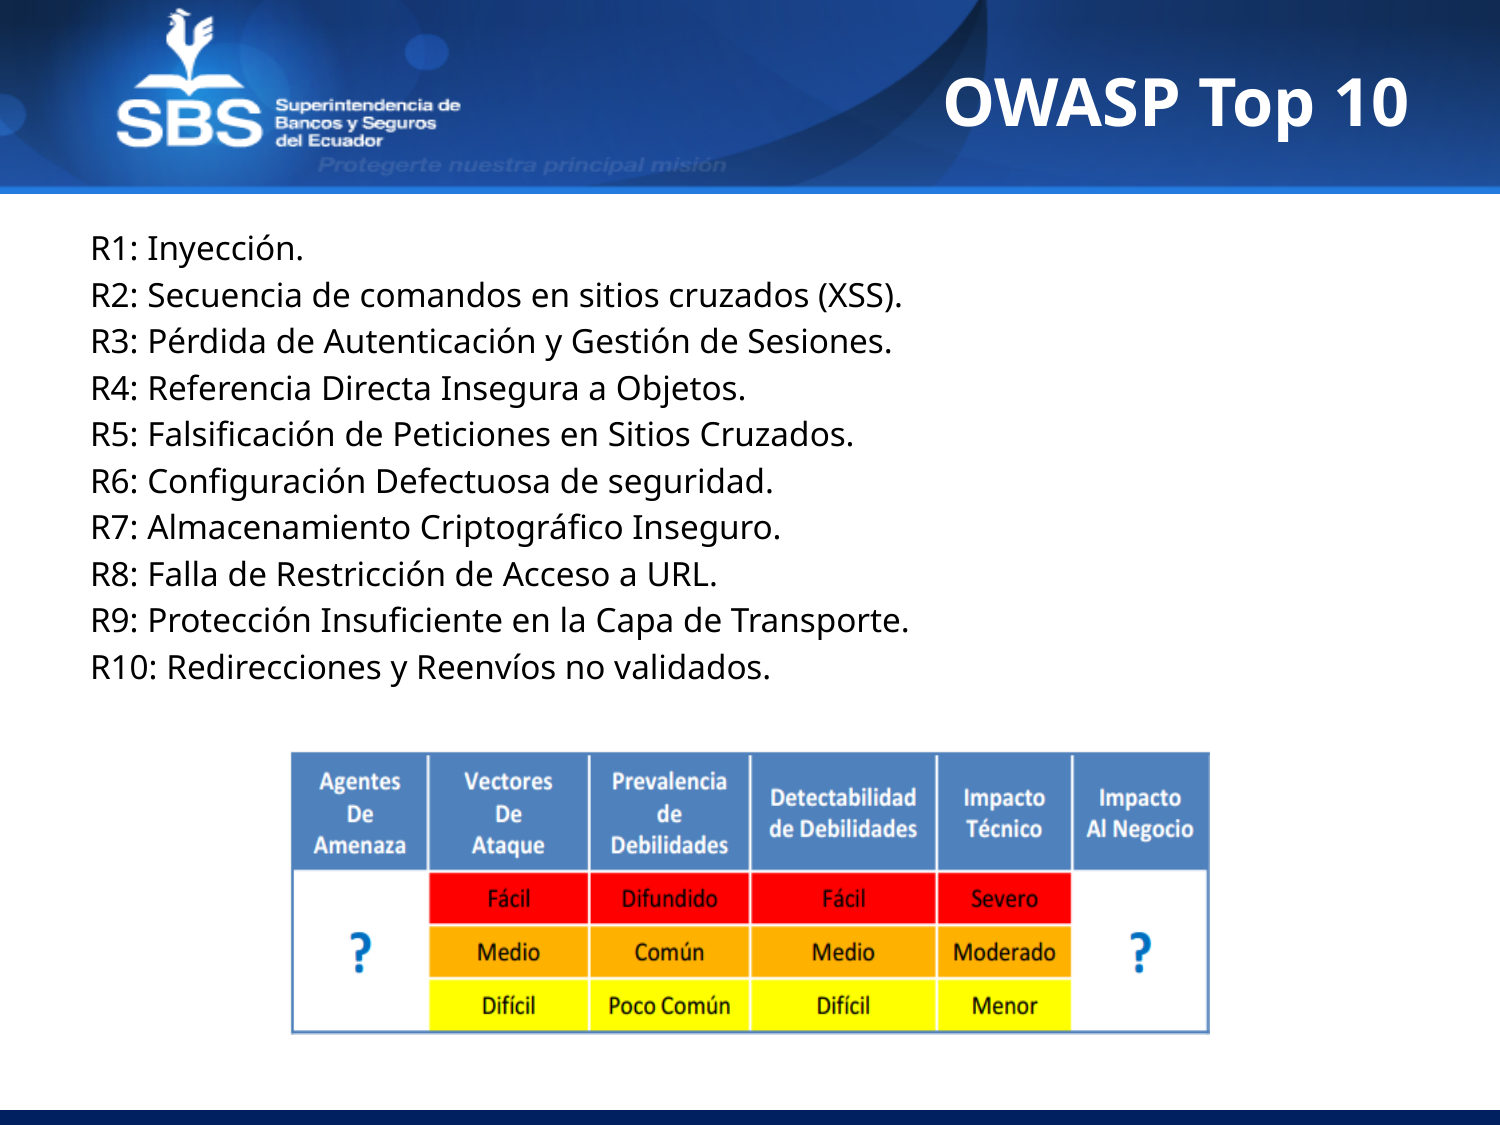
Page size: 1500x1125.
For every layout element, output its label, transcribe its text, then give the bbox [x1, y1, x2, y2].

list R1: Inyección. R2: Secuencia de comandos en sitios cruzados (XSS). R3: Pérdida de Autenticación y Gestión de Sesiones. R4: Referencia Directa Insegura a Objetos. R5: Falsificación de Peticiones en Sitios Cruzados. R6: Configuración Defectuosa de seguridad. R7: Almacenamiento Criptográfico Inseguro. R8: Falla de Restricción de Acceso a URL. R9: Protección Insuficiente en la Capa de Transporte. R10: Redirecciones y Reenvíos no validados. [75, 219, 1425, 1005]
text_box [0, 1110, 1500, 1125]
picture [0, 0, 1500, 194]
picture [289, 751, 1211, 1035]
